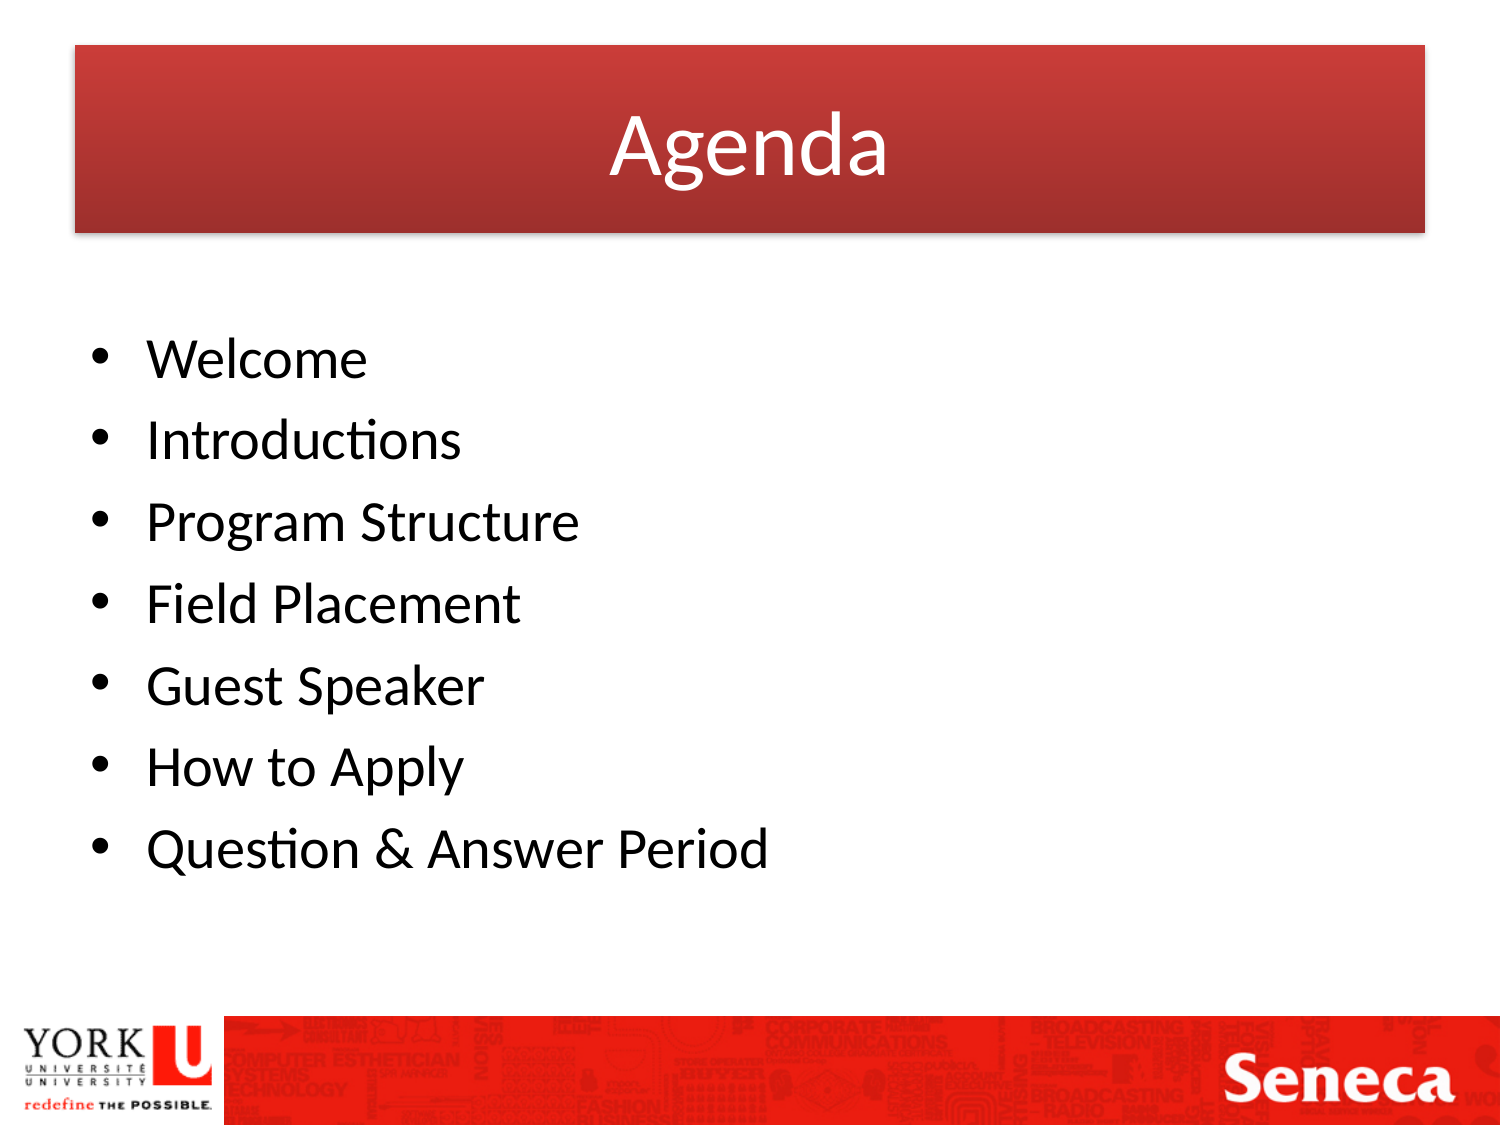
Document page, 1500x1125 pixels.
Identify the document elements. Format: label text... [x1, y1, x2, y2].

title Agenda [75, 45, 1425, 233]
list Welcome Introductions Program Structure Field Placement Guest Speaker How to Apply Question & Answer Period [75, 312, 1425, 1005]
picture [0, 1015, 1500, 1125]
